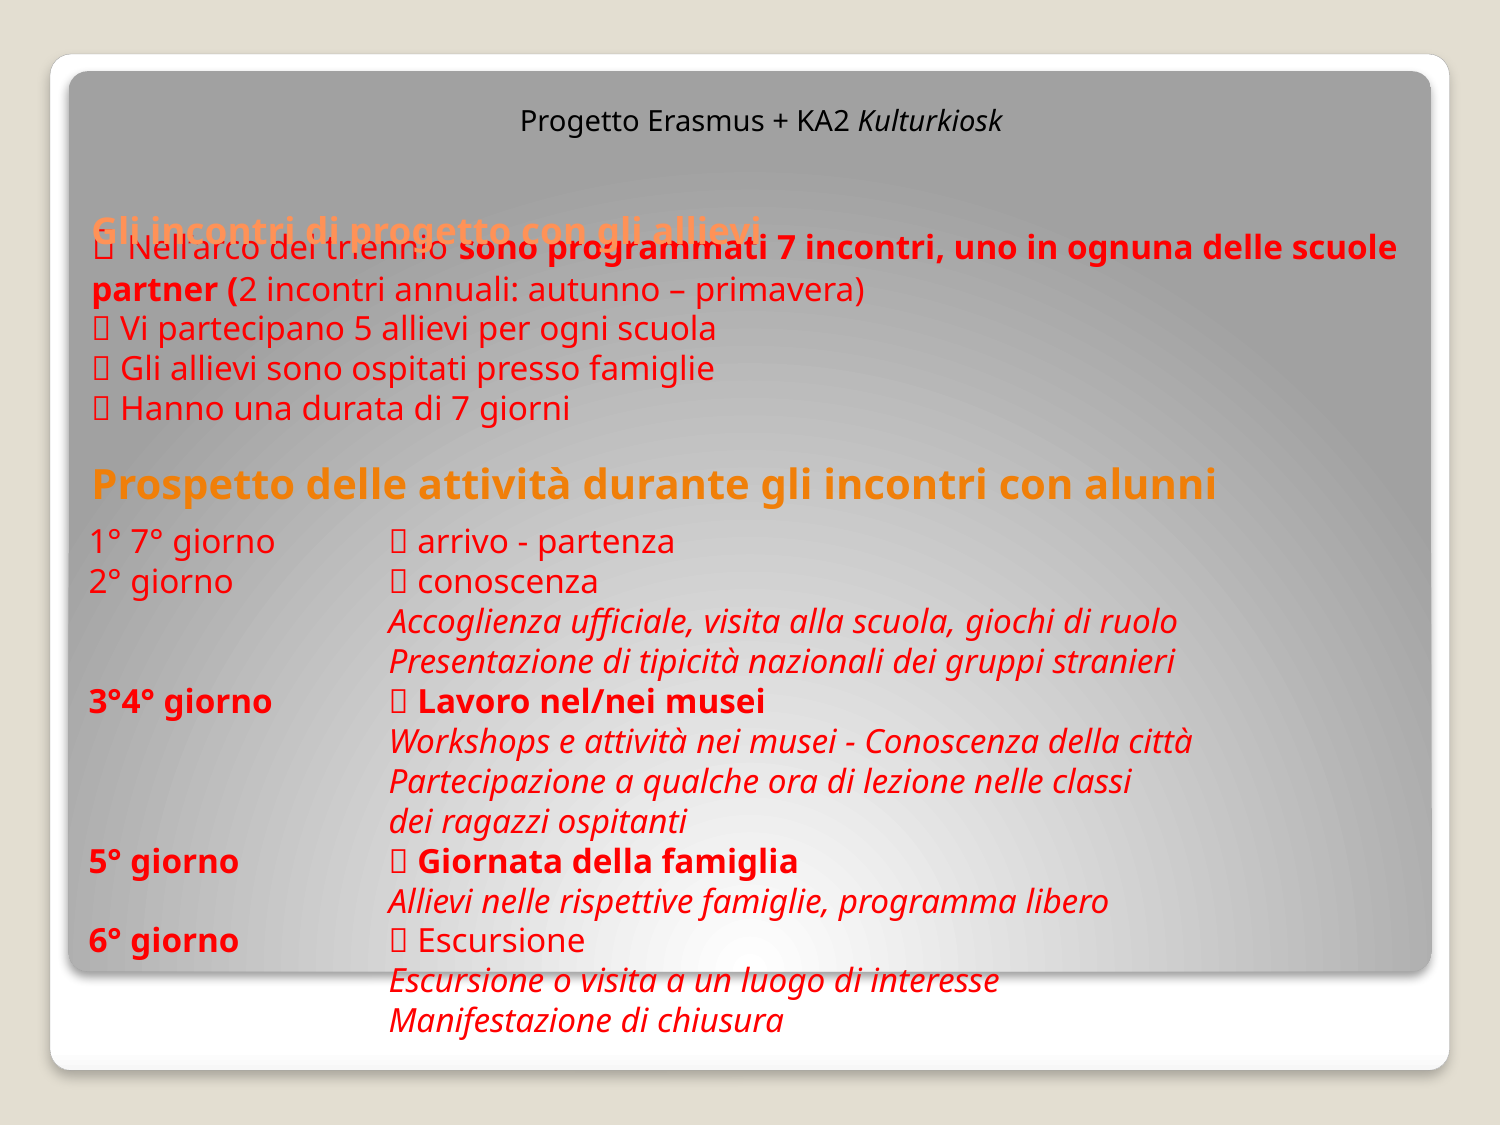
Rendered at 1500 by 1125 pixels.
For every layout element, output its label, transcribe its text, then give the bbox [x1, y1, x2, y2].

text_box 1° 7° giorno  arrivo - partenza 2° giorno  conoscenza Accoglienza ufficiale, visita alla scuola, giochi di ruolo Presentazione di tipicità nazionali dei gruppi stranieri 3°4° giorno  Lavoro nel/nei musei Workshops e attività nei musei - Conoscenza della città Partecipazione a qualche ora di lezione nelle classi dei ragazzi ospitanti 5° giorno  Giornata della famiglia Allievi nelle rispettive famiglie, programma libero 6° giorno  Escursione Escursione o visita a un luogo di interesse Manifestazione di chiusura [73, 456, 1417, 1047]
text_box [97, 621, 1440, 965]
text_box Gli incontri di progetto con gli allievi [76, 199, 1420, 259]
title  Nell’arco del triennio sono programmati 7 incontri, uno in ognuna delle scuole partner (2 incontri annuali: autunno – primavera)  Vi partecipano 5 allievi per ogni scuola  Gli allievi sono ospitati presso famiglie  Hanno una durata di 7 giorni [76, 259, 1420, 456]
list Progetto Erasmus + KA2 Kulturkiosk [82, 86, 1425, 149]
text_box [76, 515, 1420, 597]
